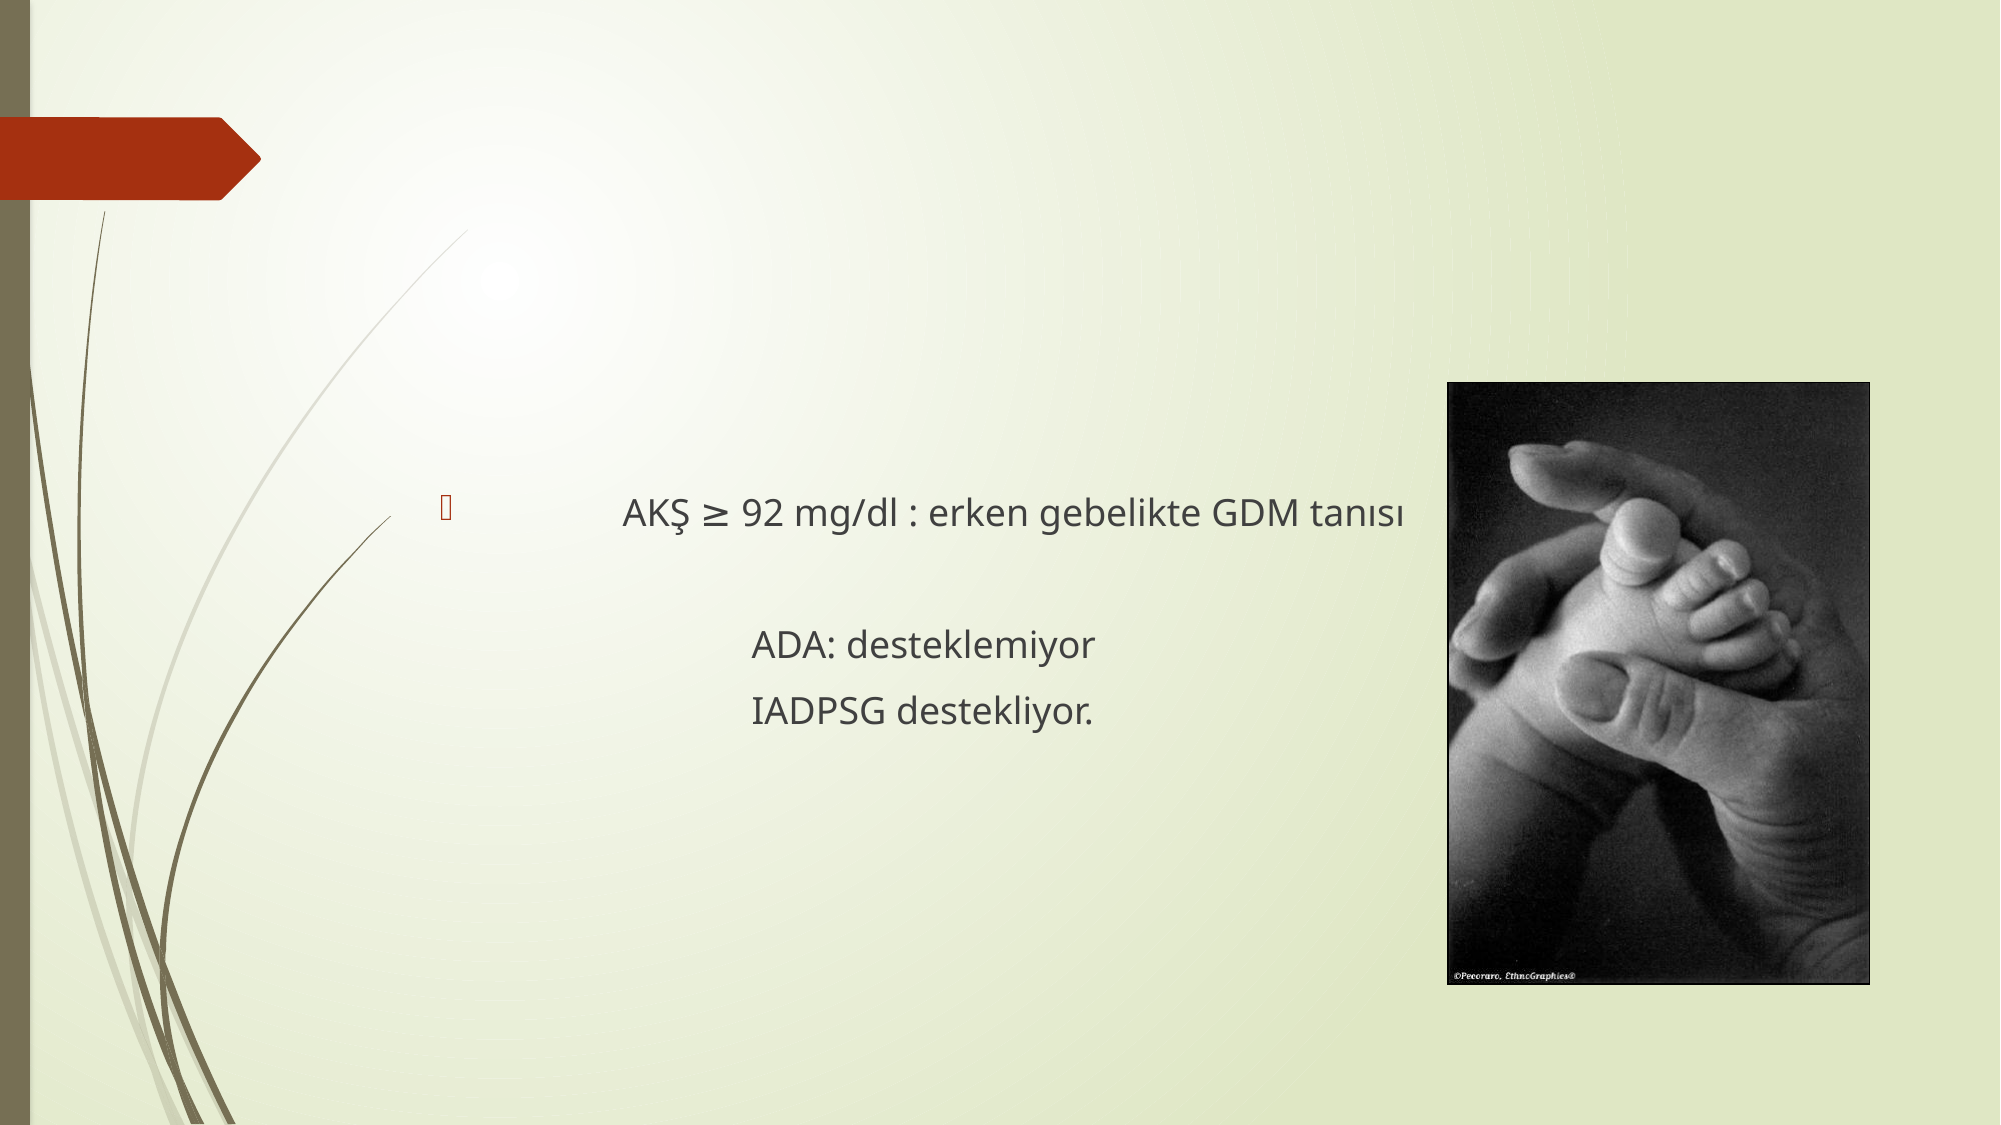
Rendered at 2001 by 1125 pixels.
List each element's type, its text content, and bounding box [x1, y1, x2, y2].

picture [1448, 383, 1870, 984]
list AKŞ ≥ 92 mg/dl : erken gebelikte GDM tanısı ADA: desteklemiyor IADPSG destekliyor. [424, 350, 1888, 970]
